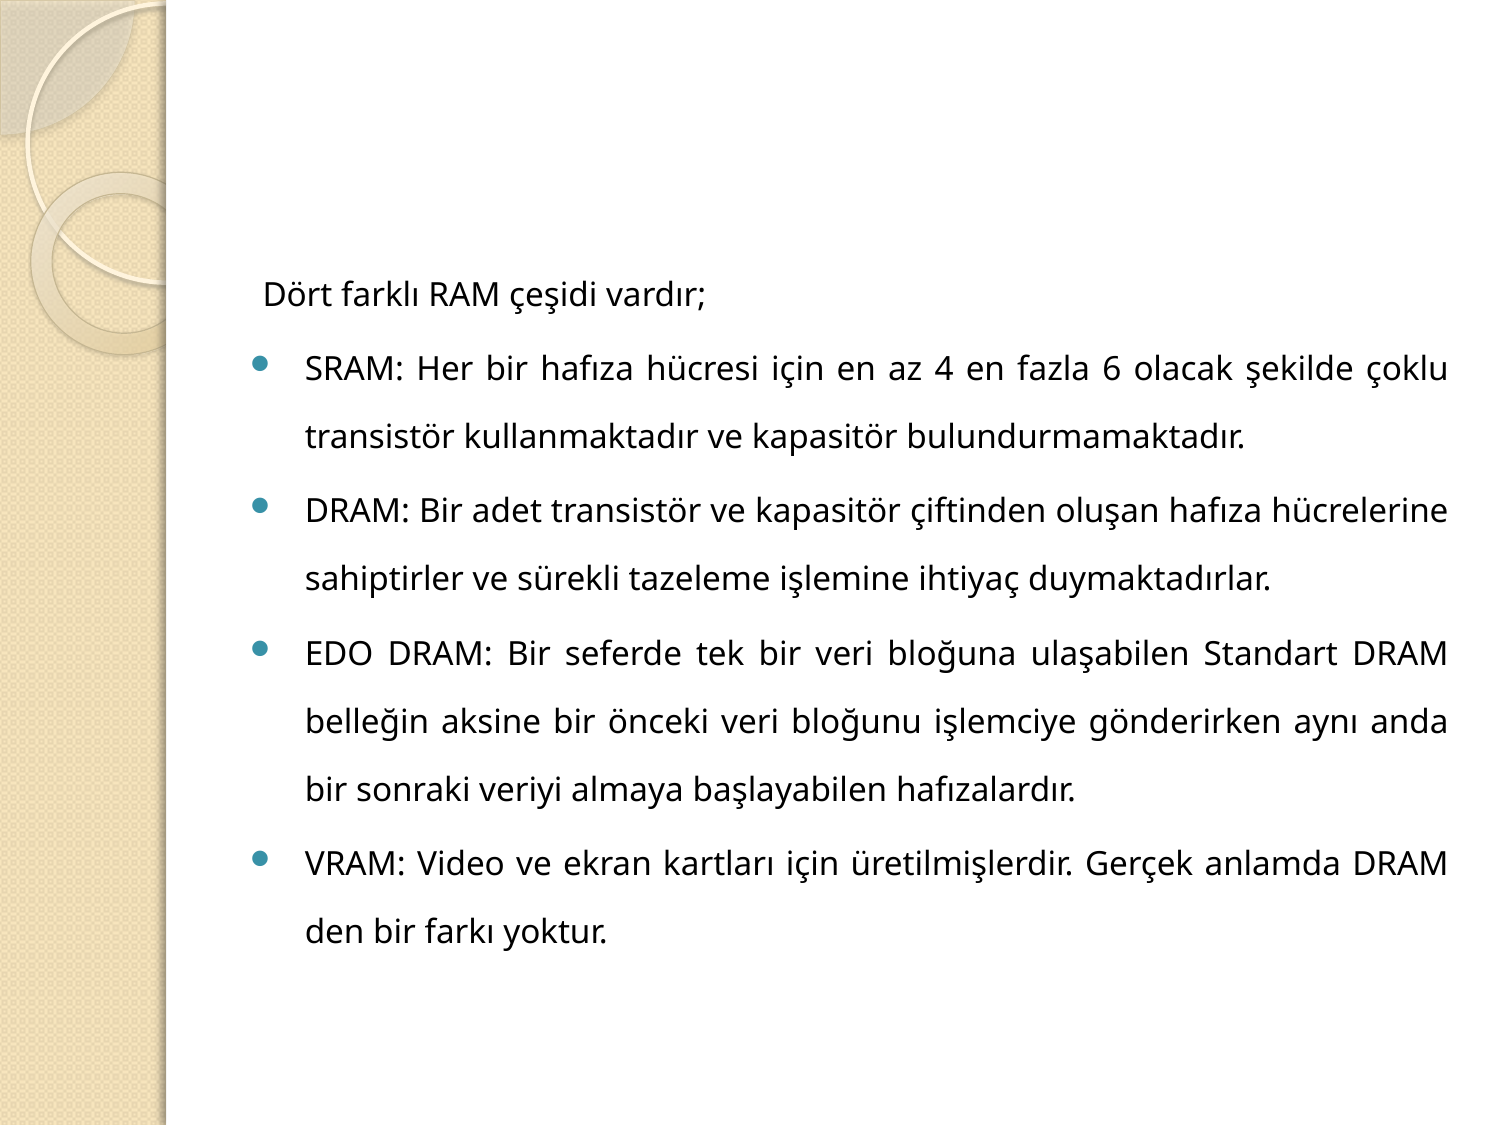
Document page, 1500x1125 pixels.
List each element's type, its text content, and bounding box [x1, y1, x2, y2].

list Dört farklı RAM çeşidi vardır; SRAM: Her bir hafıza hücresi için en az 4 en fazla 6 olacak şekilde çoklu transistör kullanmaktadır ve kapasitör bulundurmamaktadır. DRAM: Bir adet transistör ve kapasitör çiftinden oluşan hafıza hücrelerine sahiptirler ve sürekli tazeleme işlemine ihtiyaç duymaktadırlar. EDO DRAM: Bir seferde tek bir veri bloğuna ulaşabilen Standart DRAM belleğin aksine bir önceki veri bloğunu işlemciye gönderirken aynı anda bir sonraki veriyi almaya başlayabilen hafızalardır. VRAM: Video ve ekran kartları için üretilmişlerdir. Gerçek anlamda DRAM den bir farkı yoktur. [235, 237, 1466, 1025]
